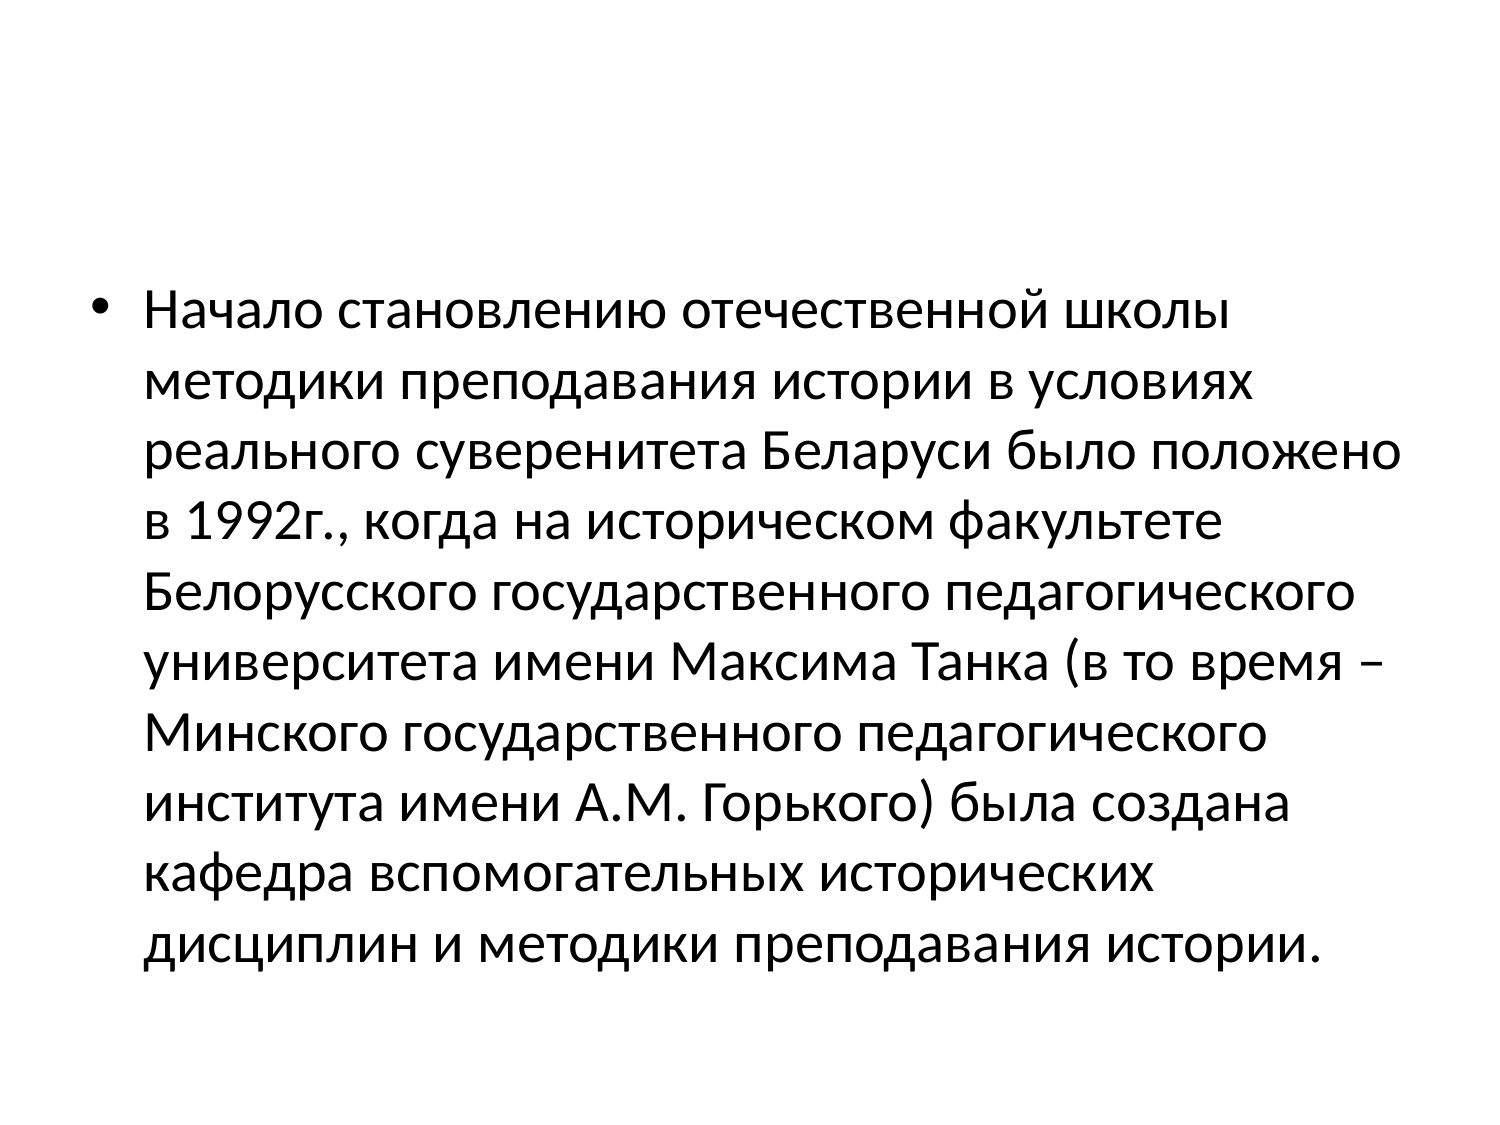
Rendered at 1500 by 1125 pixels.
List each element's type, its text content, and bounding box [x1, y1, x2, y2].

list Начало становлению отечественной школы методики преподавания истории в условиях реального суверенитета Беларуси было положено в 1992г., когда на историческом факультете Белорусского государственного педагогического университета имени Максима Танка (в то время – Минского государственного педагогического института имени А.М. Горького) была создана кафедра вспомогательных исторических дисциплин и методики преподавания истории. [75, 262, 1425, 1005]
